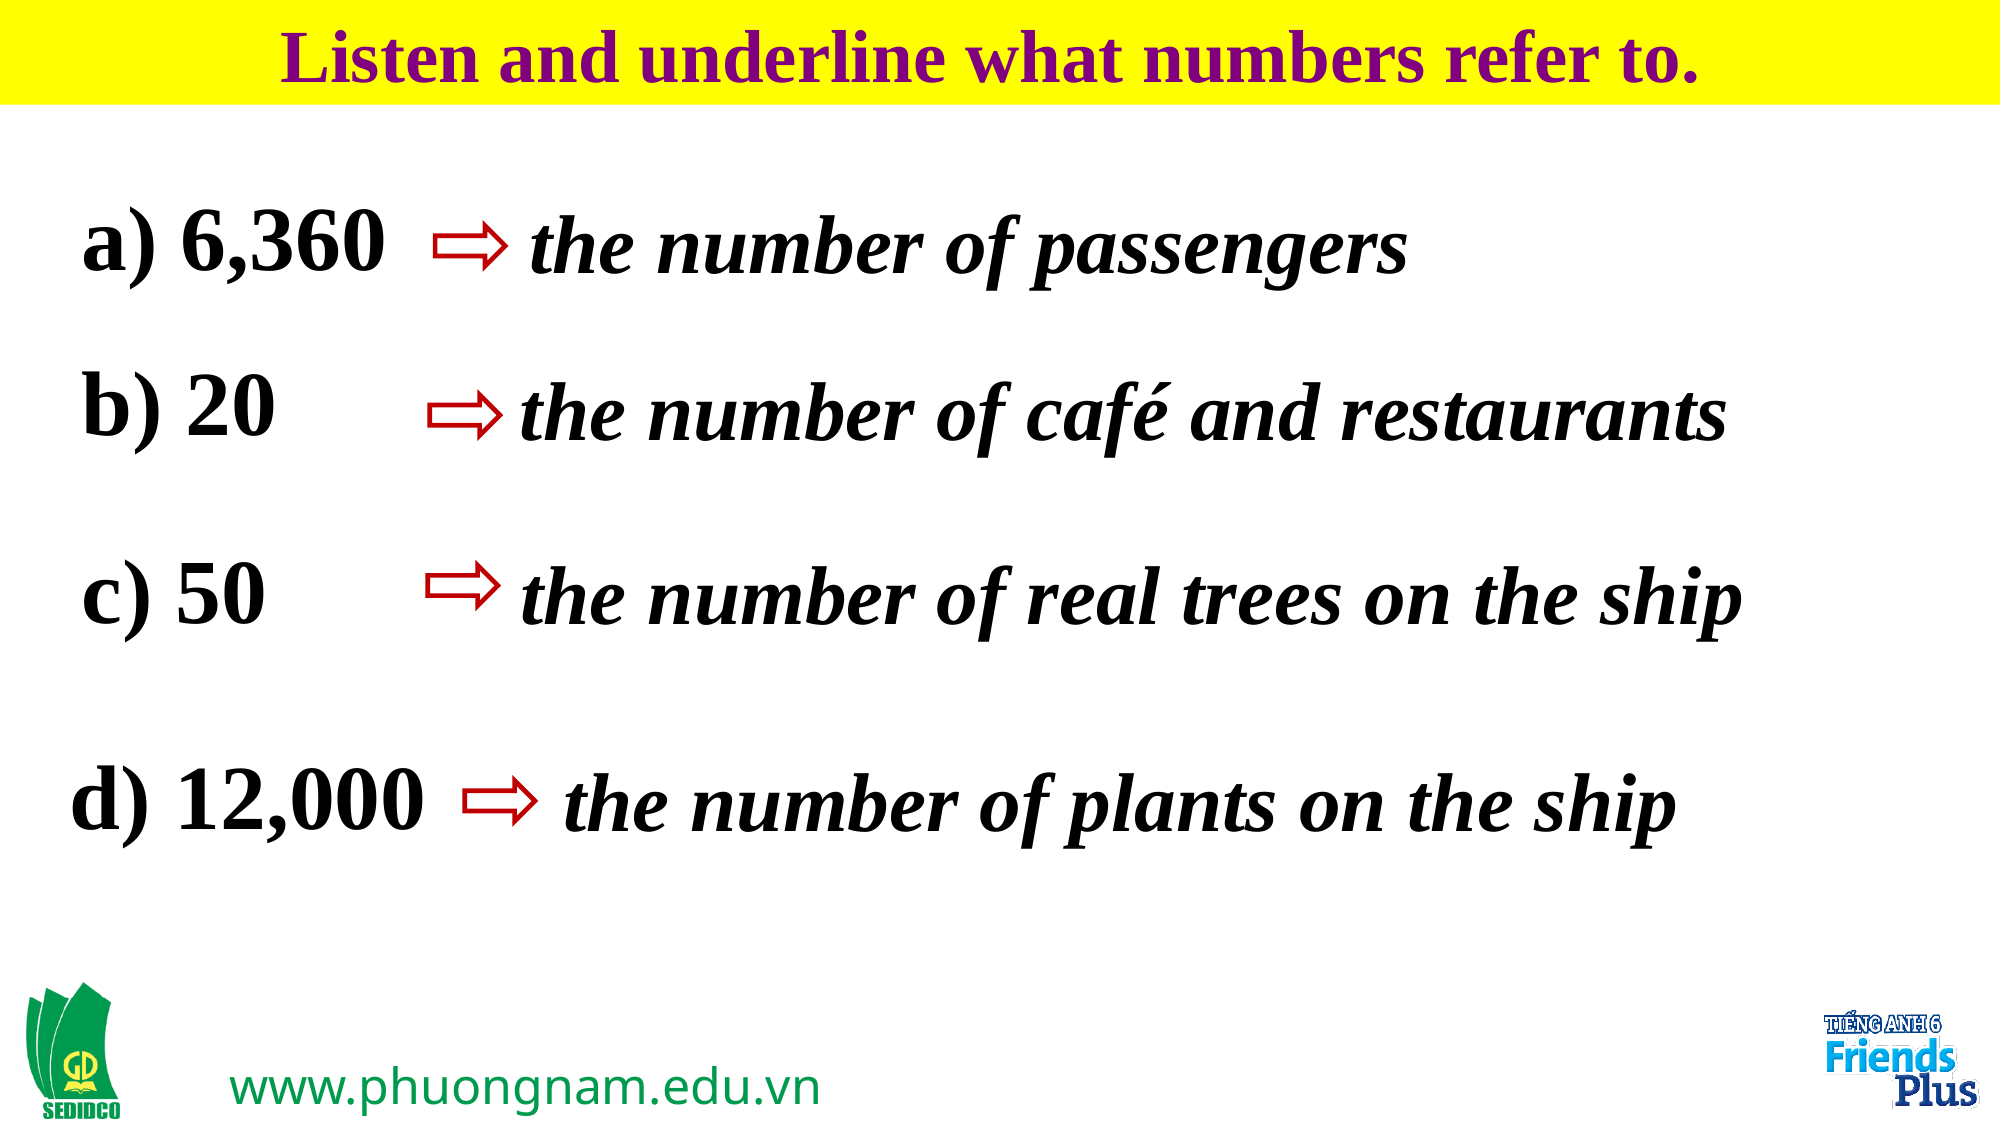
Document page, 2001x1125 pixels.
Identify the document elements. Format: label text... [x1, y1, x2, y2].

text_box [427, 534, 1983, 651]
text_box Listen and underline what numbers refer to. [0, 0, 2000, 105]
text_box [55, 170, 1247, 857]
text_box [464, 740, 1845, 857]
picture [1798, 994, 2000, 1121]
picture [26, 982, 120, 1119]
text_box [429, 349, 1982, 466]
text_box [435, 183, 1594, 300]
